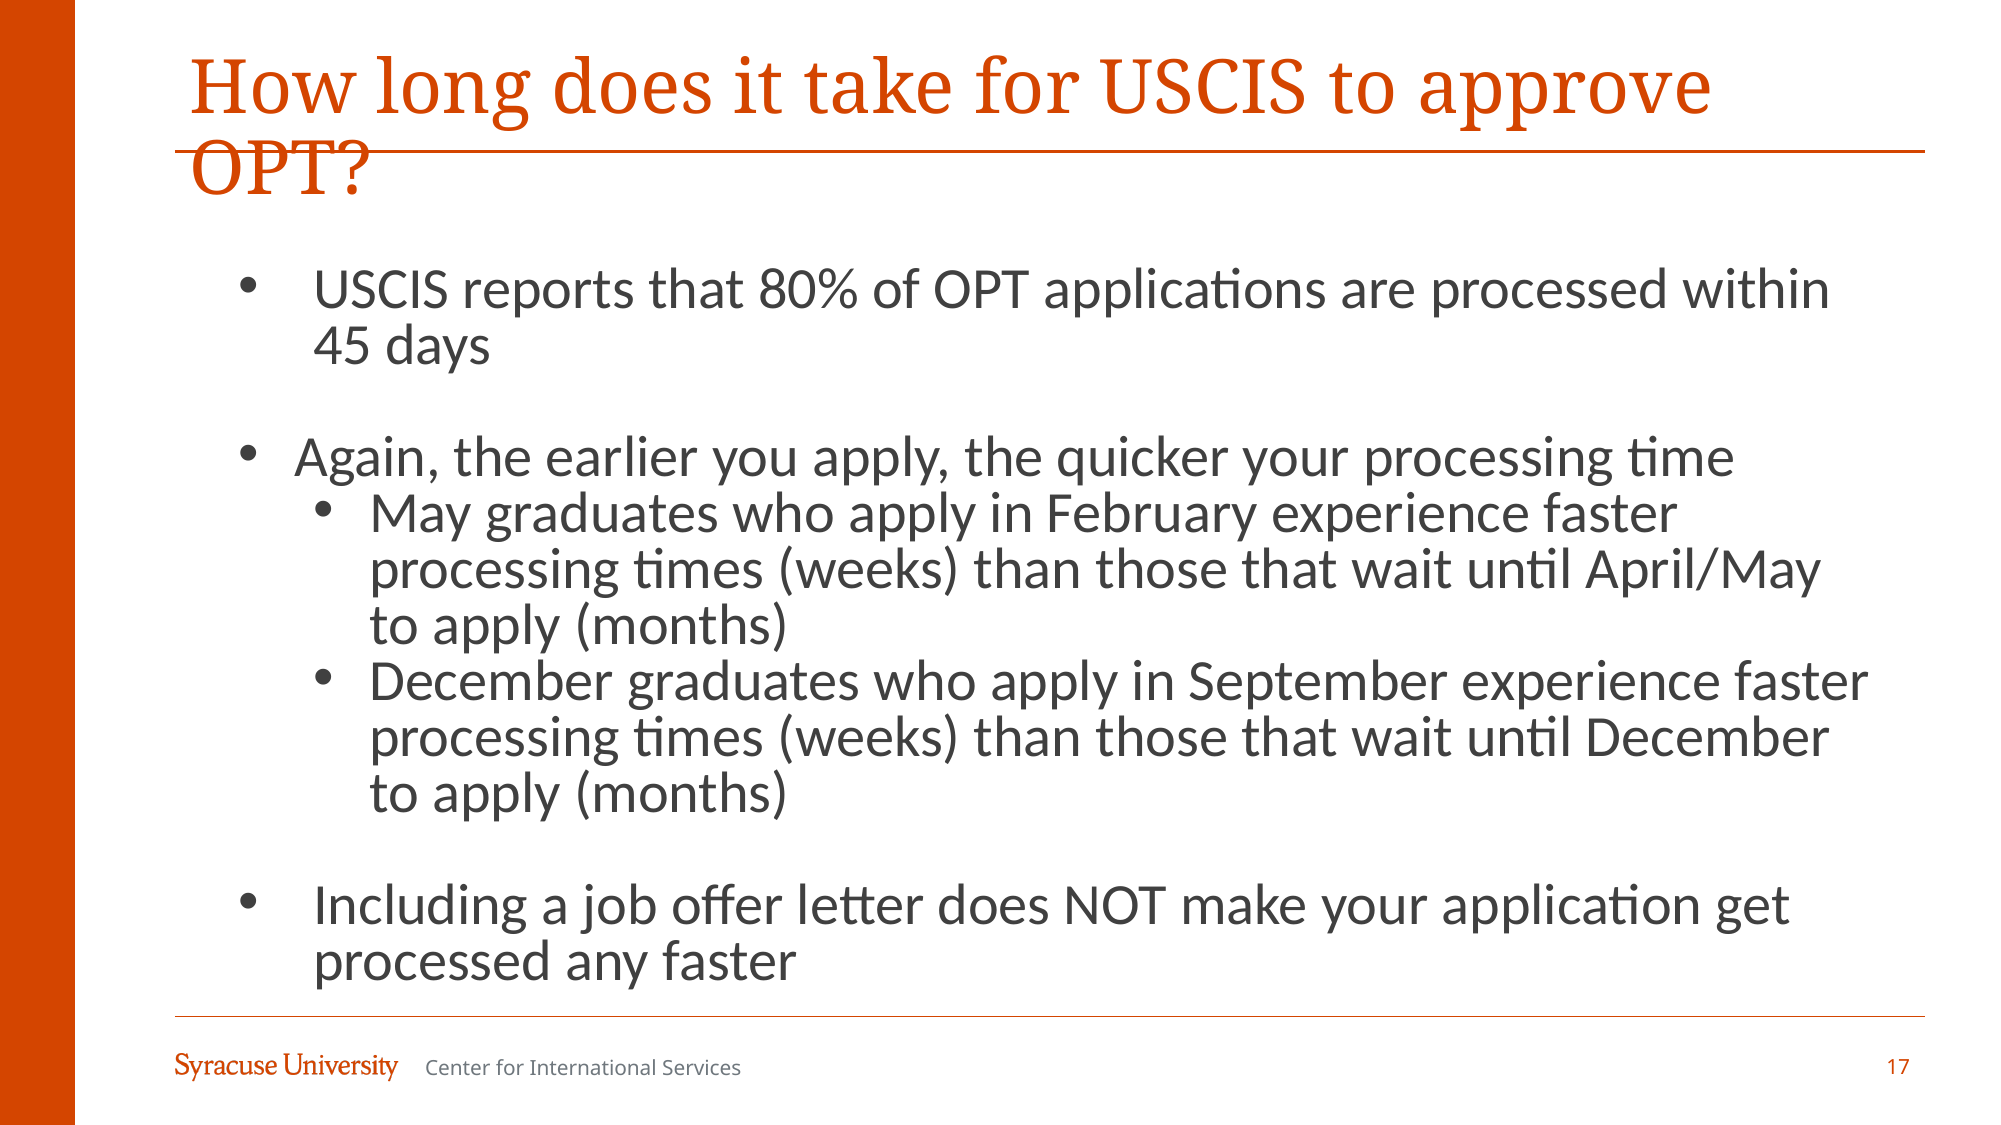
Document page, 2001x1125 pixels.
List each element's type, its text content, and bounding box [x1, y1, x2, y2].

list Center for International Services [410, 1055, 1825, 1098]
text_box USCIS reports that 80% of OPT applications are processed within 45 days Again, the earlier you apply, the quicker your processing time May graduates who apply in February experience faster processing times (weeks) than those that wait until April/May to apply (months) December graduates who apply in September experience faster processing times (weeks) than those that wait until December to apply (months) Including a job offer letter does NOT make your application get processed any faster [148, 186, 1897, 1055]
title How long does it take for USCIS to approve OPT? [174, 41, 1925, 146]
slide_number 17 [1825, 1037, 1925, 1099]
picture [174, 1055, 399, 1082]
